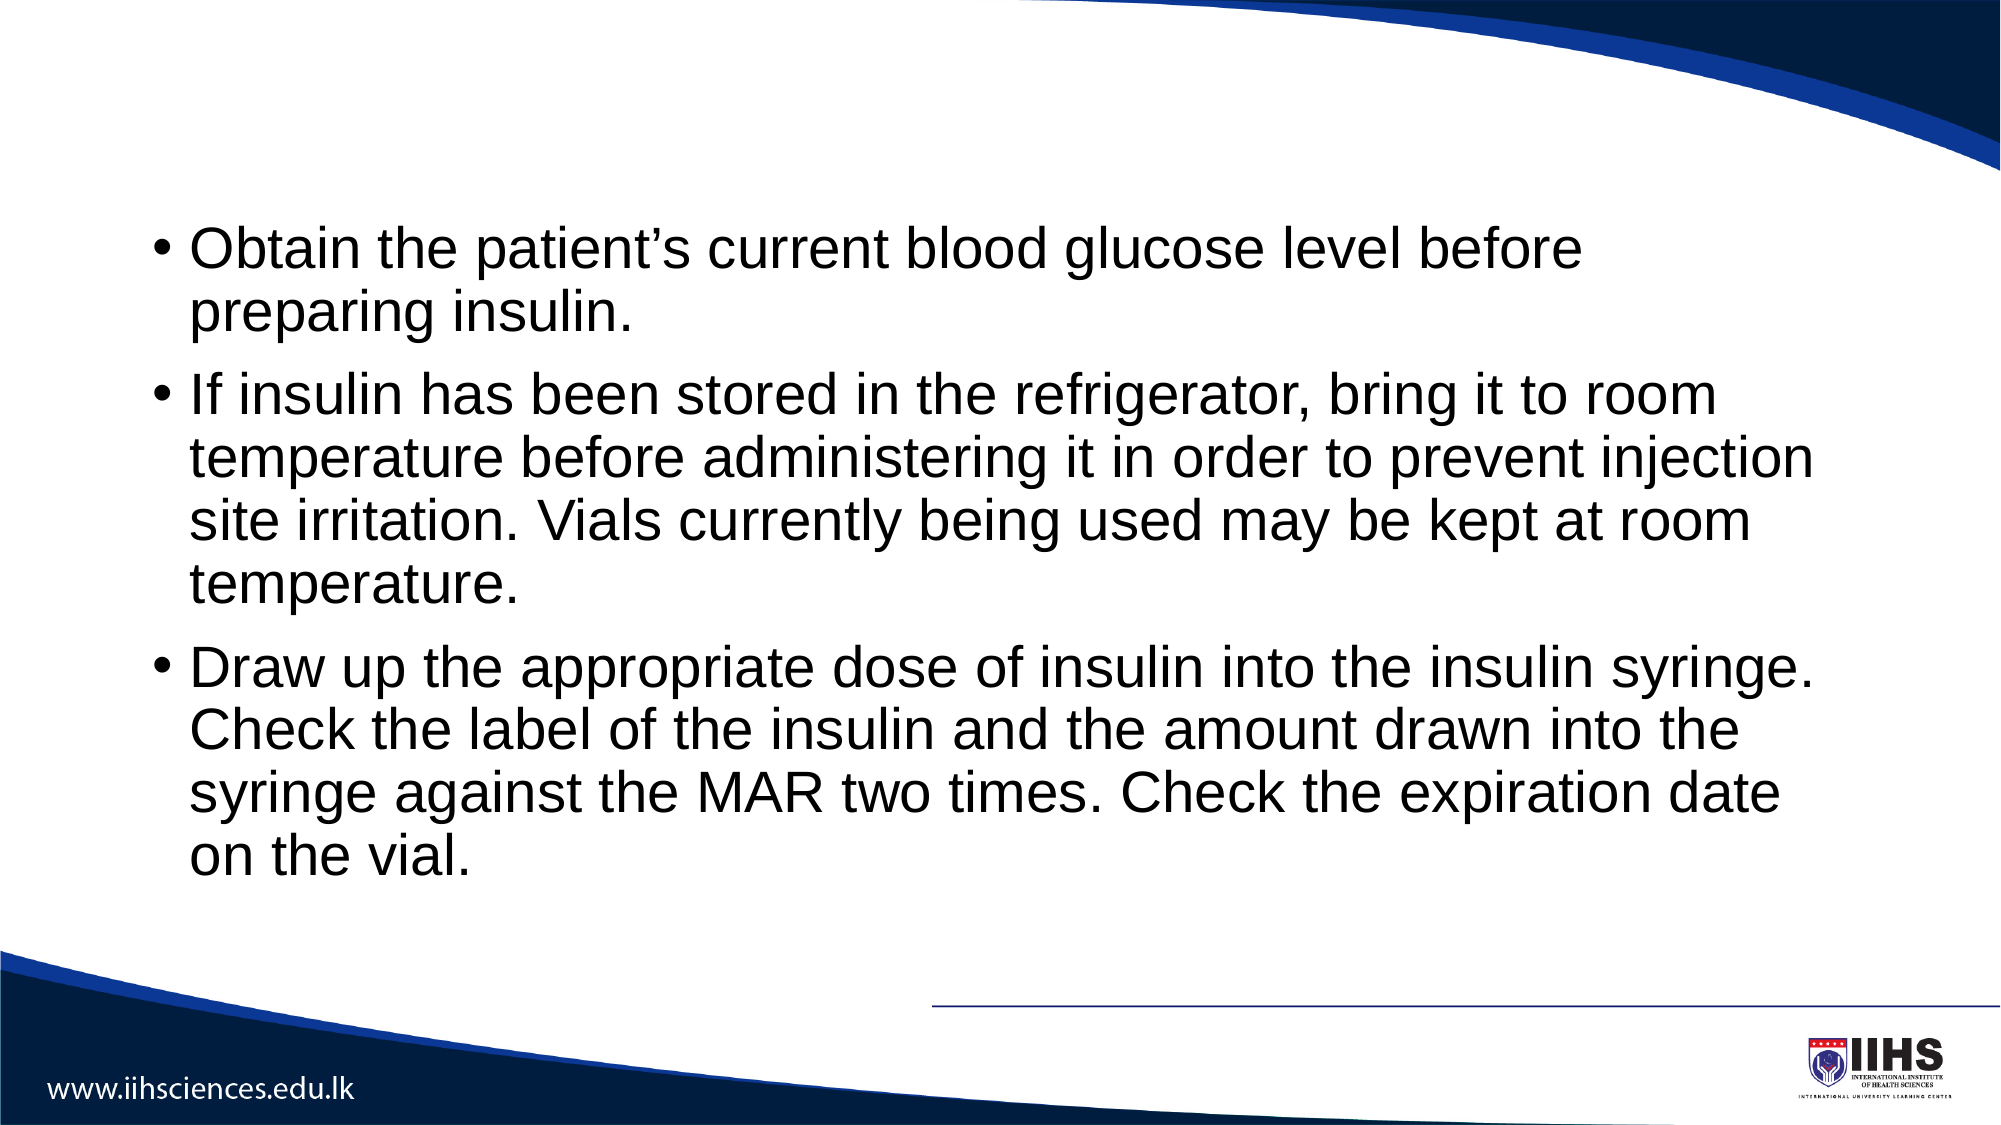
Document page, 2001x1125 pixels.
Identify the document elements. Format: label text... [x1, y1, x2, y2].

picture [0, 0, 2001, 1125]
list Obtain the patient’s current blood glucose level before preparing insulin. If insulin has been stored in the refrigerator, bring it to room temperature before administering it in order to prevent injection site irritation. Vials currently being used may be kept at room temperature. Draw up the appropriate dose of insulin into the insulin syringe. Check the label of the insulin and the amount drawn into the syringe against the MAR two times. Check the expiration date on the vial. [137, 210, 1863, 1125]
